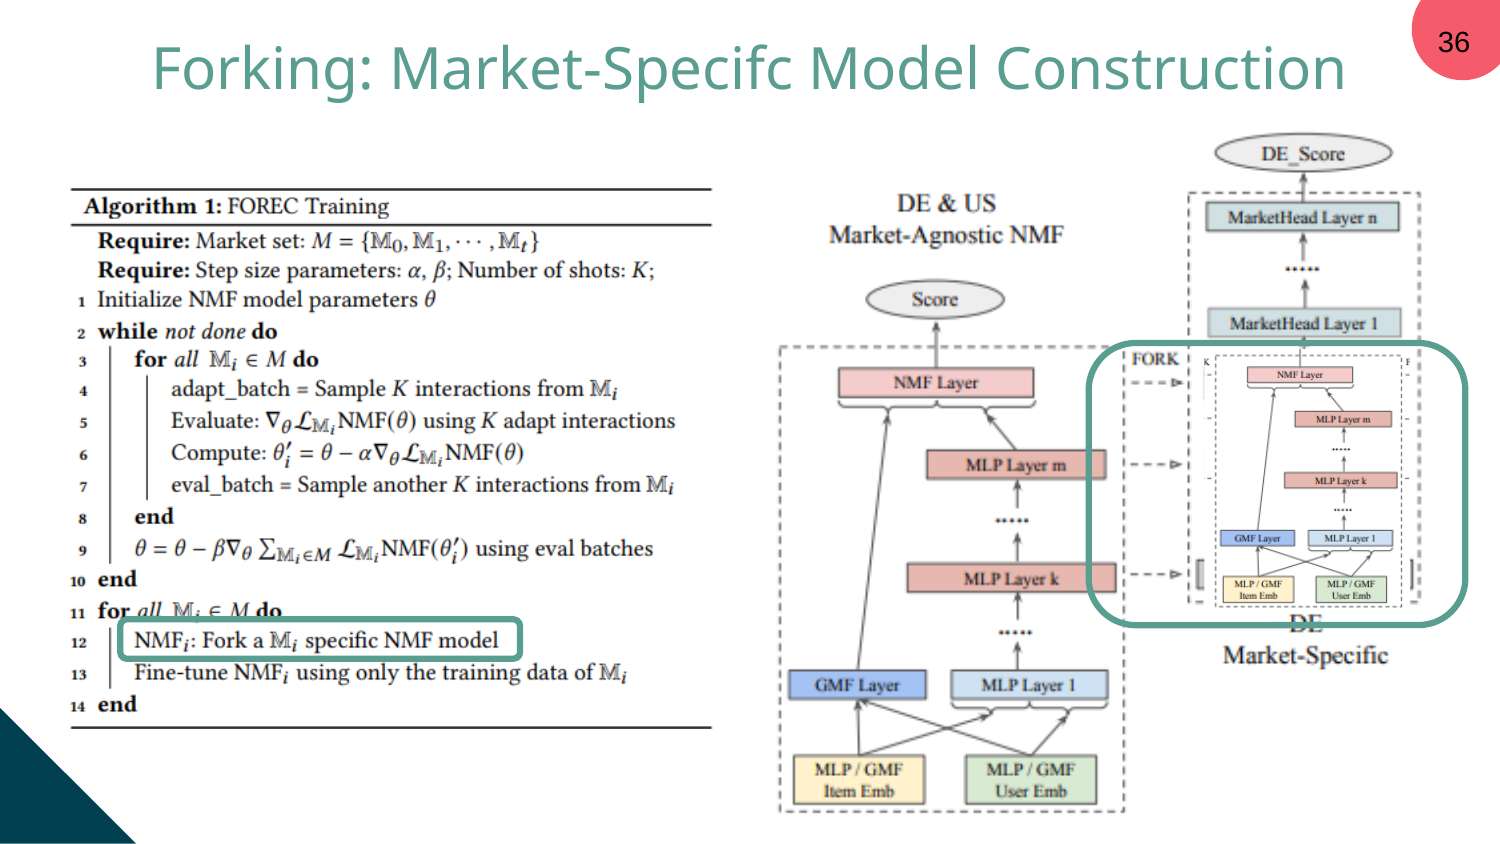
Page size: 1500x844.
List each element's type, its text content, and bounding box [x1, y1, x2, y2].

picture [56, 170, 730, 737]
picture [775, 106, 1453, 817]
title Forking: Market-Specifc Model Construction [136, 18, 1368, 114]
text_box [1457, 363, 1466, 605]
slide_number 36 [1395, 15, 1486, 81]
